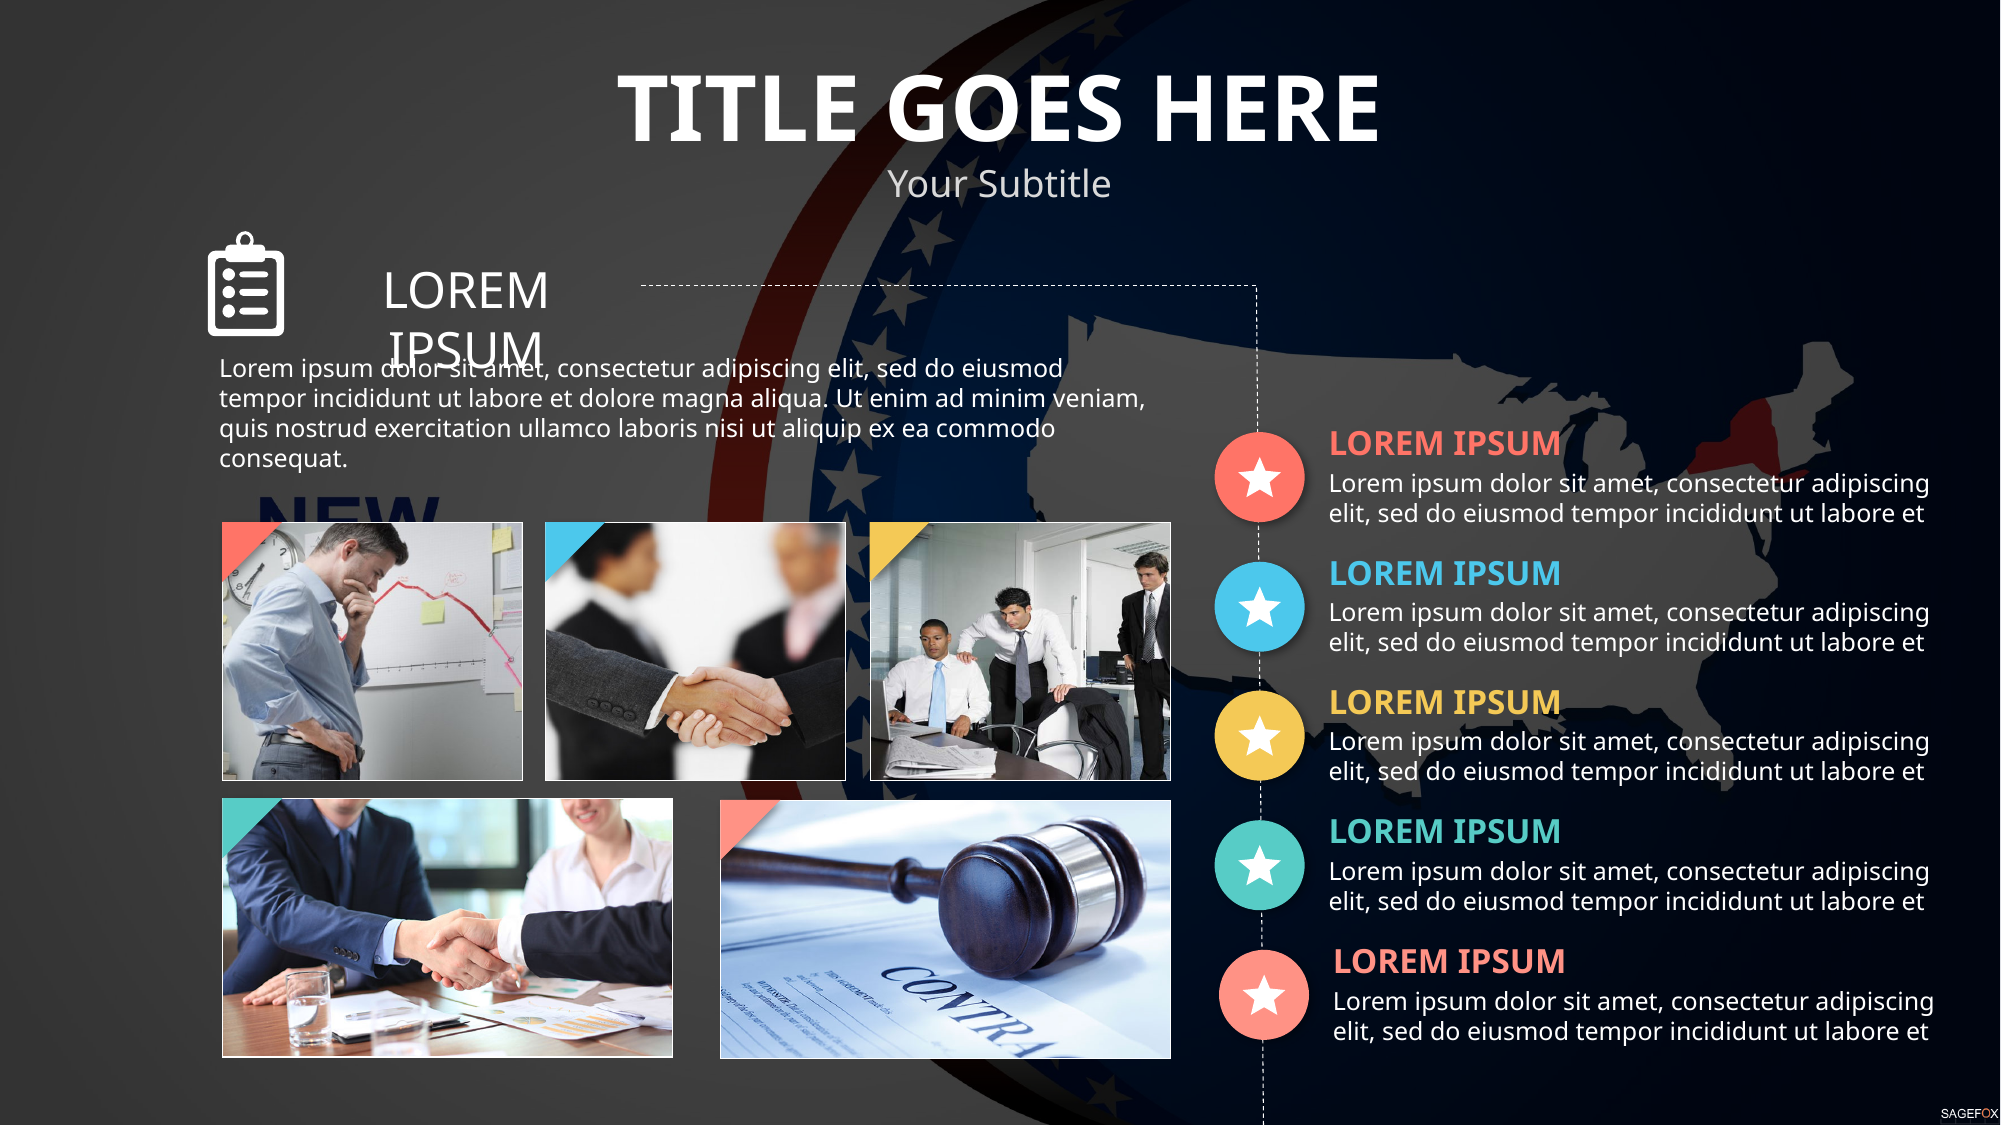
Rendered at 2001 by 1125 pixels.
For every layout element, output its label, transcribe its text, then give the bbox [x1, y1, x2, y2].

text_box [1256, 652, 1264, 690]
text_box [545, 521, 847, 782]
text_box Lorem ipsum dolor sit amet, consectetur adipiscing elit, sed do eiusmod tempor incididunt ut labore et dolore magna aliqua. Ut enim ad minim veniam, quis nostrud exercitation ullamco laboris nisi ut aliquip ex ea commodo consequat. [204, 344, 1168, 480]
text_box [1256, 1040, 1264, 1125]
picture [0, 0, 2001, 1125]
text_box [1214, 820, 1305, 911]
text_box [719, 799, 1171, 1060]
text_box LOREM IPSUM Lorem ipsum dolor sit amet, consectetur adipiscing elit, sed do eiusmod tempor incididunt ut labore et [1318, 417, 1953, 533]
text_box LOREM IPSUM Lorem ipsum dolor sit amet, consectetur adipiscing elit, sed do eiusmod tempor incididunt ut labore et [1318, 546, 1953, 662]
text_box [719, 798, 783, 863]
text_box LOREM IPSUM [292, 250, 642, 344]
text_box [1214, 561, 1305, 652]
text_box [221, 521, 523, 782]
text_box [221, 521, 285, 585]
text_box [1256, 523, 1264, 561]
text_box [1214, 690, 1305, 781]
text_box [1218, 949, 1309, 1040]
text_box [1256, 911, 1264, 949]
text_box LOREM IPSUM Lorem ipsum dolor sit amet, consectetur adipiscing elit, sed do eiusmod tempor incididunt ut labore et [1322, 935, 1958, 1050]
text_box [221, 797, 285, 861]
text_box [869, 521, 1171, 782]
text_box [868, 521, 933, 585]
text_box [207, 231, 285, 337]
text_box [221, 798, 673, 1058]
text_box TITLE GOES HERE Your Subtitle [548, 42, 1452, 212]
text_box LOREM IPSUM Lorem ipsum dolor sit amet, consectetur adipiscing elit, sed do eiusmod tempor incididunt ut labore et [1318, 805, 1953, 921]
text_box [1256, 781, 1264, 820]
text_box LOREM IPSUM Lorem ipsum dolor sit amet, consectetur adipiscing elit, sed do eiusmod tempor incididunt ut labore et [1318, 675, 1953, 791]
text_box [1256, 287, 1264, 432]
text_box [1214, 432, 1305, 523]
text_box [544, 521, 608, 585]
